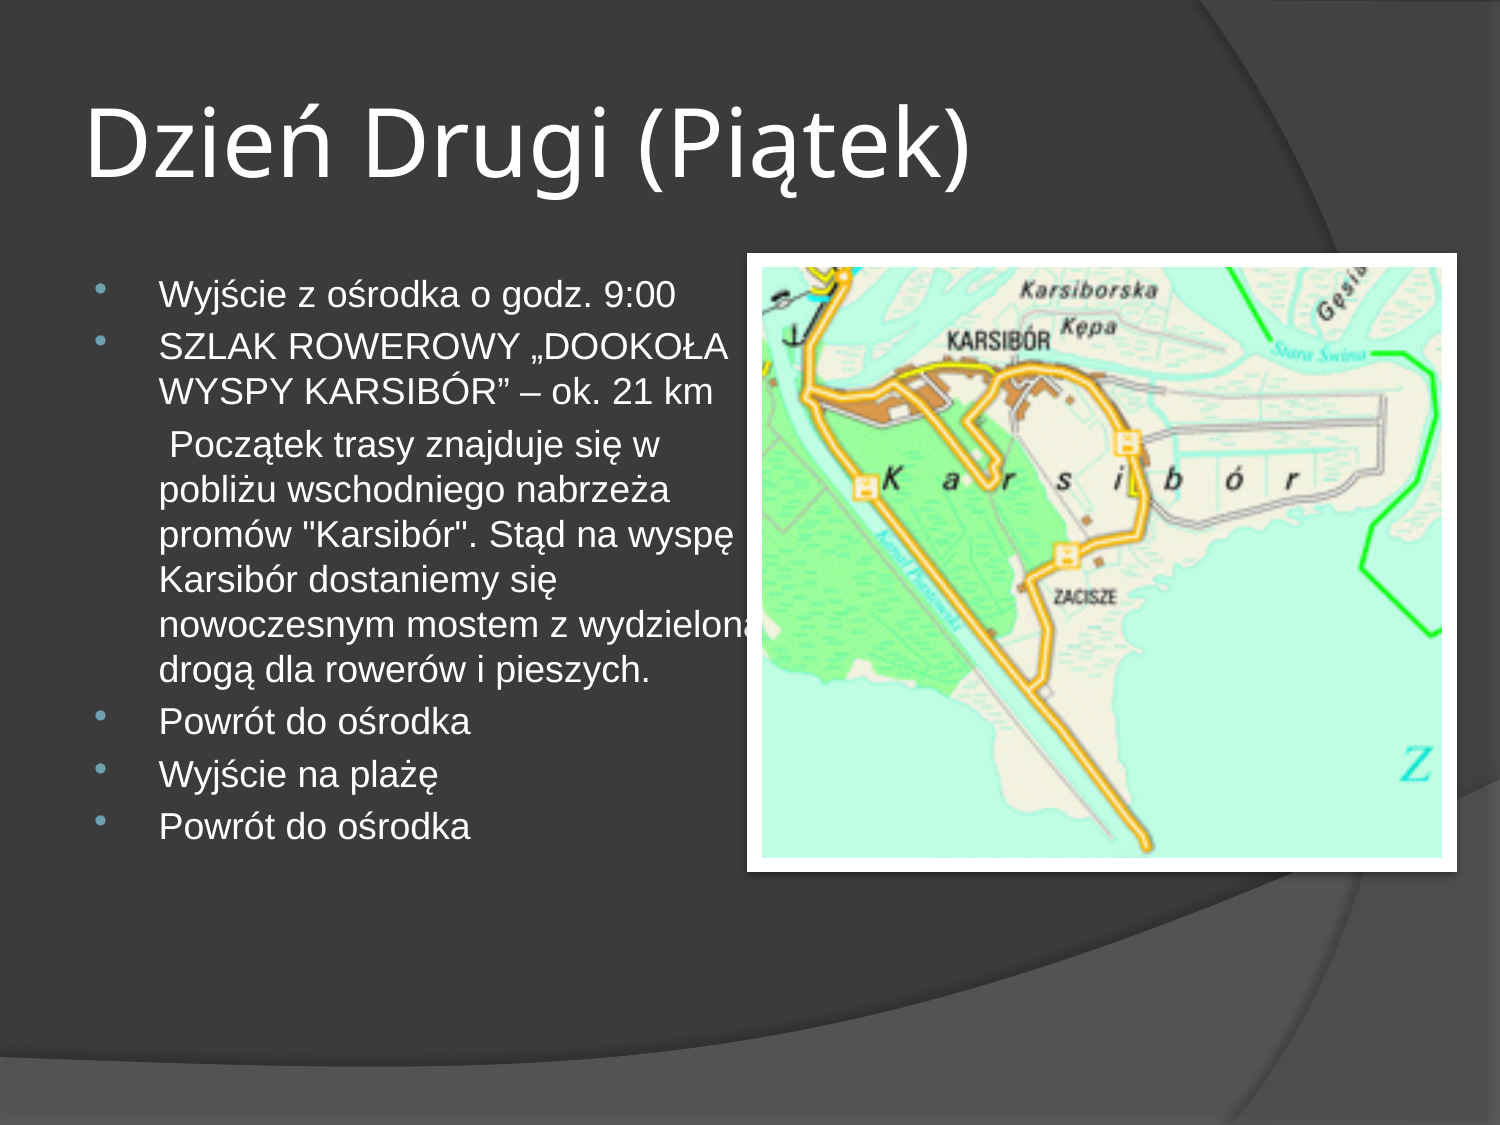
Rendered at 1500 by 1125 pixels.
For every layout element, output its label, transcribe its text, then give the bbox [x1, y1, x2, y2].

title Dzień Drugi (Piątek) [75, 45, 1300, 233]
picture [761, 266, 1443, 858]
list Wyjście z ośrodka o godz. 9:00 SZLAK ROWEROWY „DOOKOŁA WYSPY KARSIBÓR” – ok. 21 km Początek trasy znajduje się w pobliżu wschodniego nabrzeża promów "Karsibór". Stąd na wyspę Karsibór dostaniemy się nowoczesnym mostem z wydzieloną drogą dla rowerów i pieszych. Powrót do ośrodka Wyjście na plażę Powrót do ośrodka [75, 262, 786, 1005]
